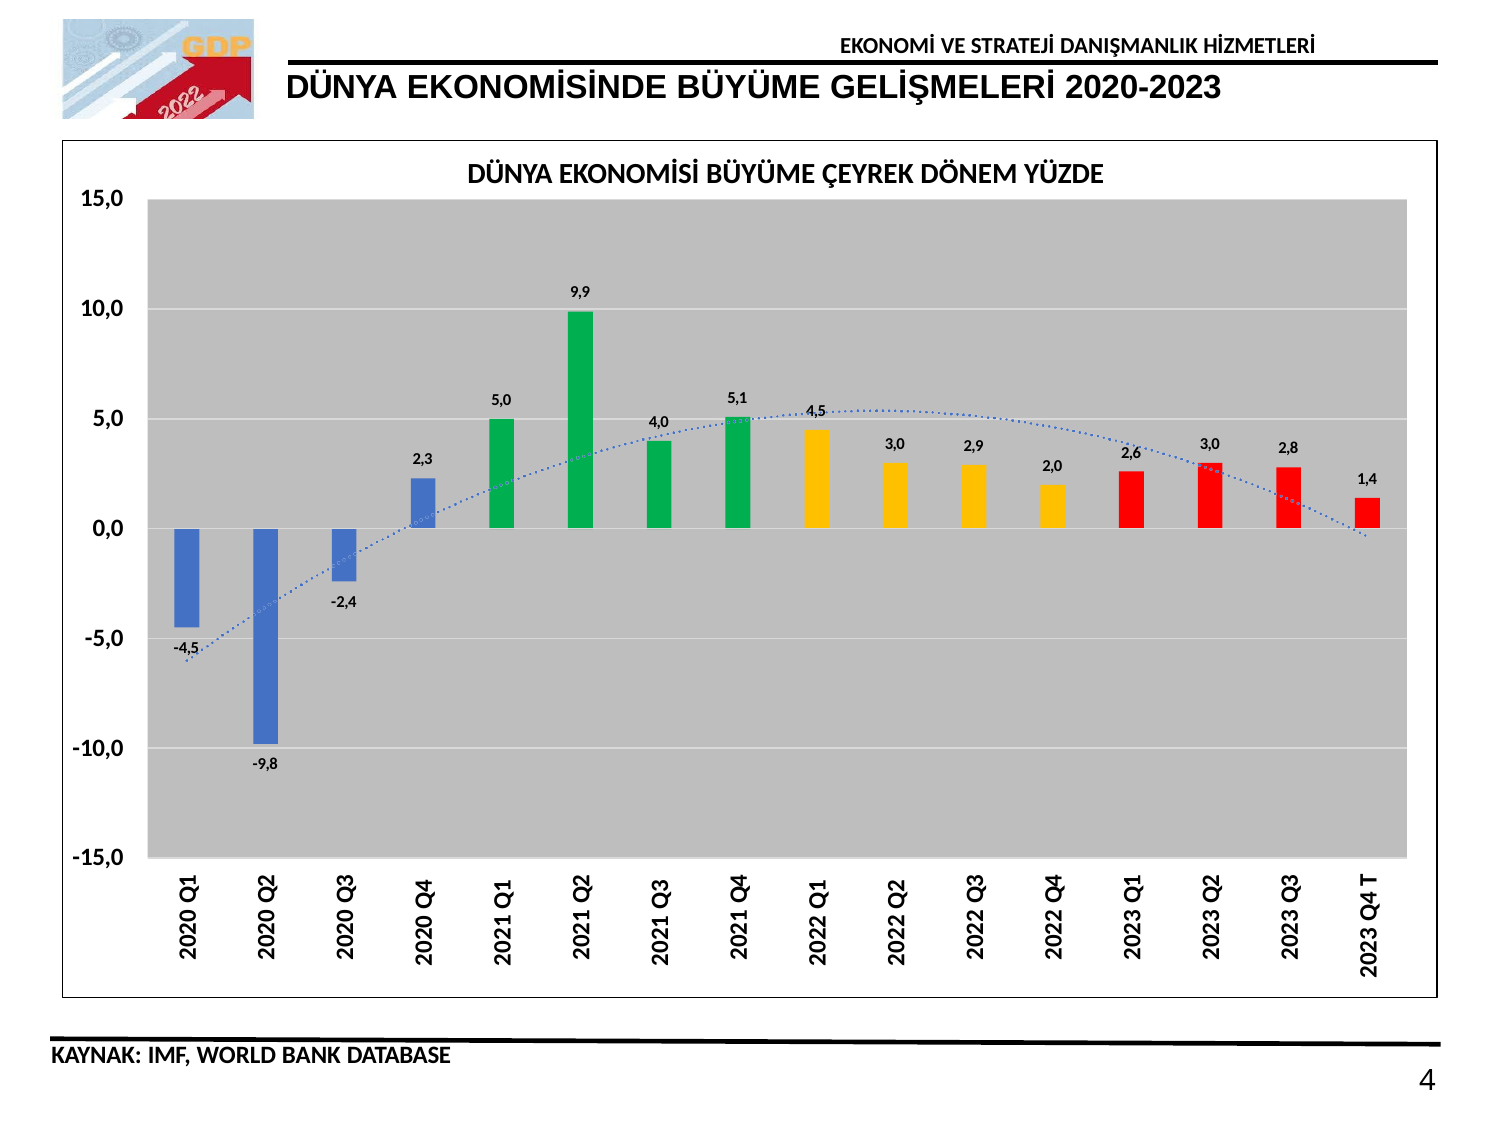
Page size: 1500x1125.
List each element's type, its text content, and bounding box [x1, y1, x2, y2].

title DÜNYA EKONOMİSİNDE BÜYÜME GELİŞMELERİ 2020-2023 [263, 62, 1391, 140]
picture [36, 19, 289, 119]
text_box EKONOMİ VE STRATEJİ DANIŞMANLIK HİZMETLERİ [838, 28, 1322, 59]
text_box KAYNAK: IMF, WORLD BANK DATABASE [49, 1036, 460, 1069]
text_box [146, 198, 1408, 860]
picture [185, 409, 1370, 663]
text_box [62, 140, 1438, 998]
text_box 4 [1417, 1059, 1438, 1097]
